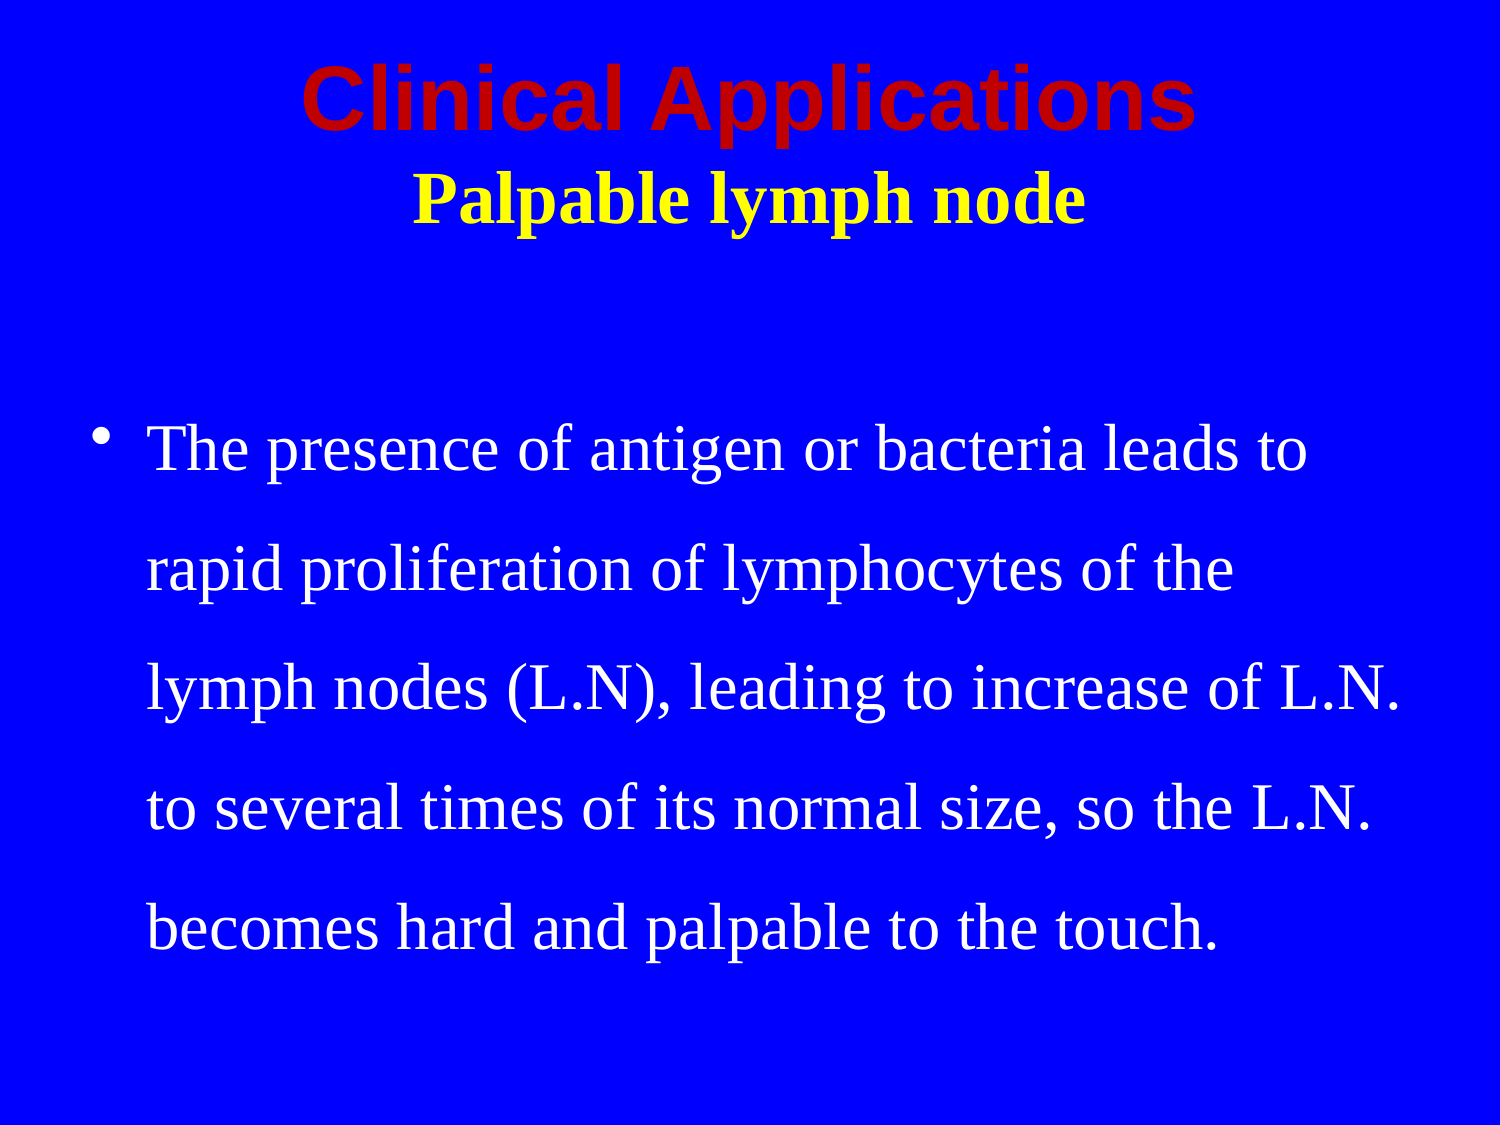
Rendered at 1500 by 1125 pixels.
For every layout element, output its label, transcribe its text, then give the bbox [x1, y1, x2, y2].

list The presence of antigen or bacteria leads to rapid proliferation of lymphocytes of the lymph nodes (L.N), leading to increase of L.N. to several times of its normal size, so the L.N. becomes hard and palpable to the touch. [74, 262, 1426, 1006]
title Clinical Applications Palpable lymph node [74, 44, 1426, 233]
